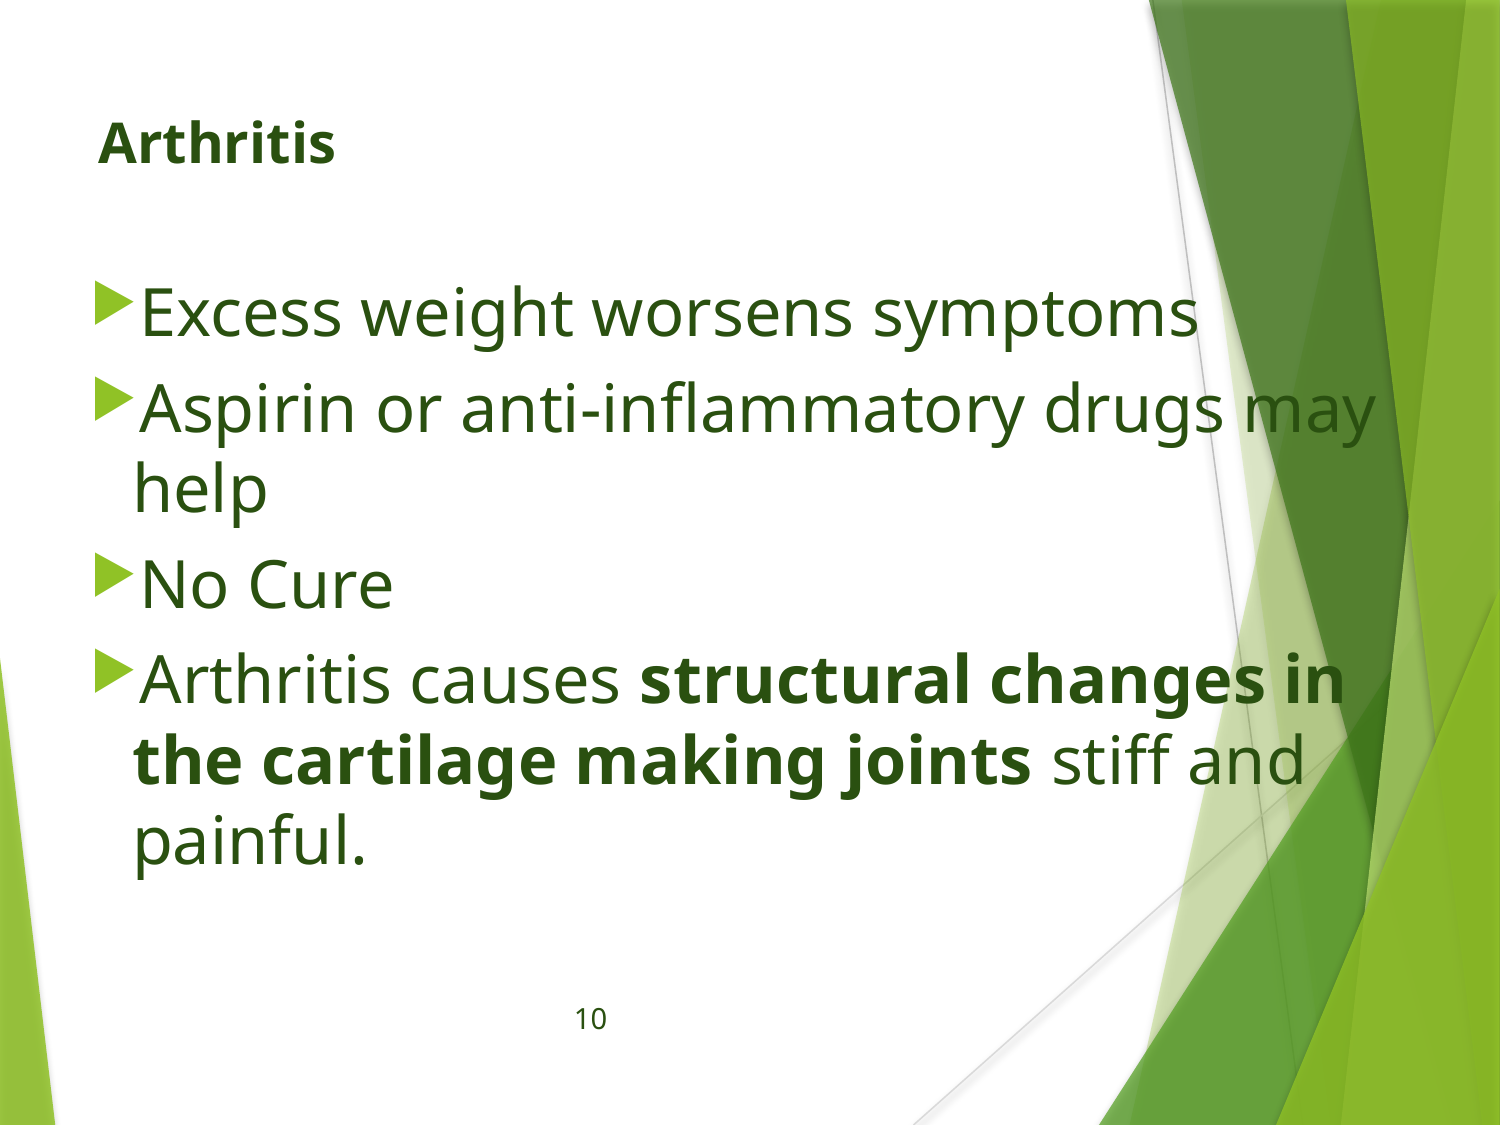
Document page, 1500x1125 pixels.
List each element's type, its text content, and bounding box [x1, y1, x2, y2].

slide_number 10 [538, 990, 623, 1051]
title Arthritis [83, 99, 1141, 262]
list Excess weight worsens symptoms Aspirin or anti-inflammatory drugs may help No Cure Arthritis causes structural changes in the cartilage making joints stiff and painful. [75, 262, 1425, 988]
